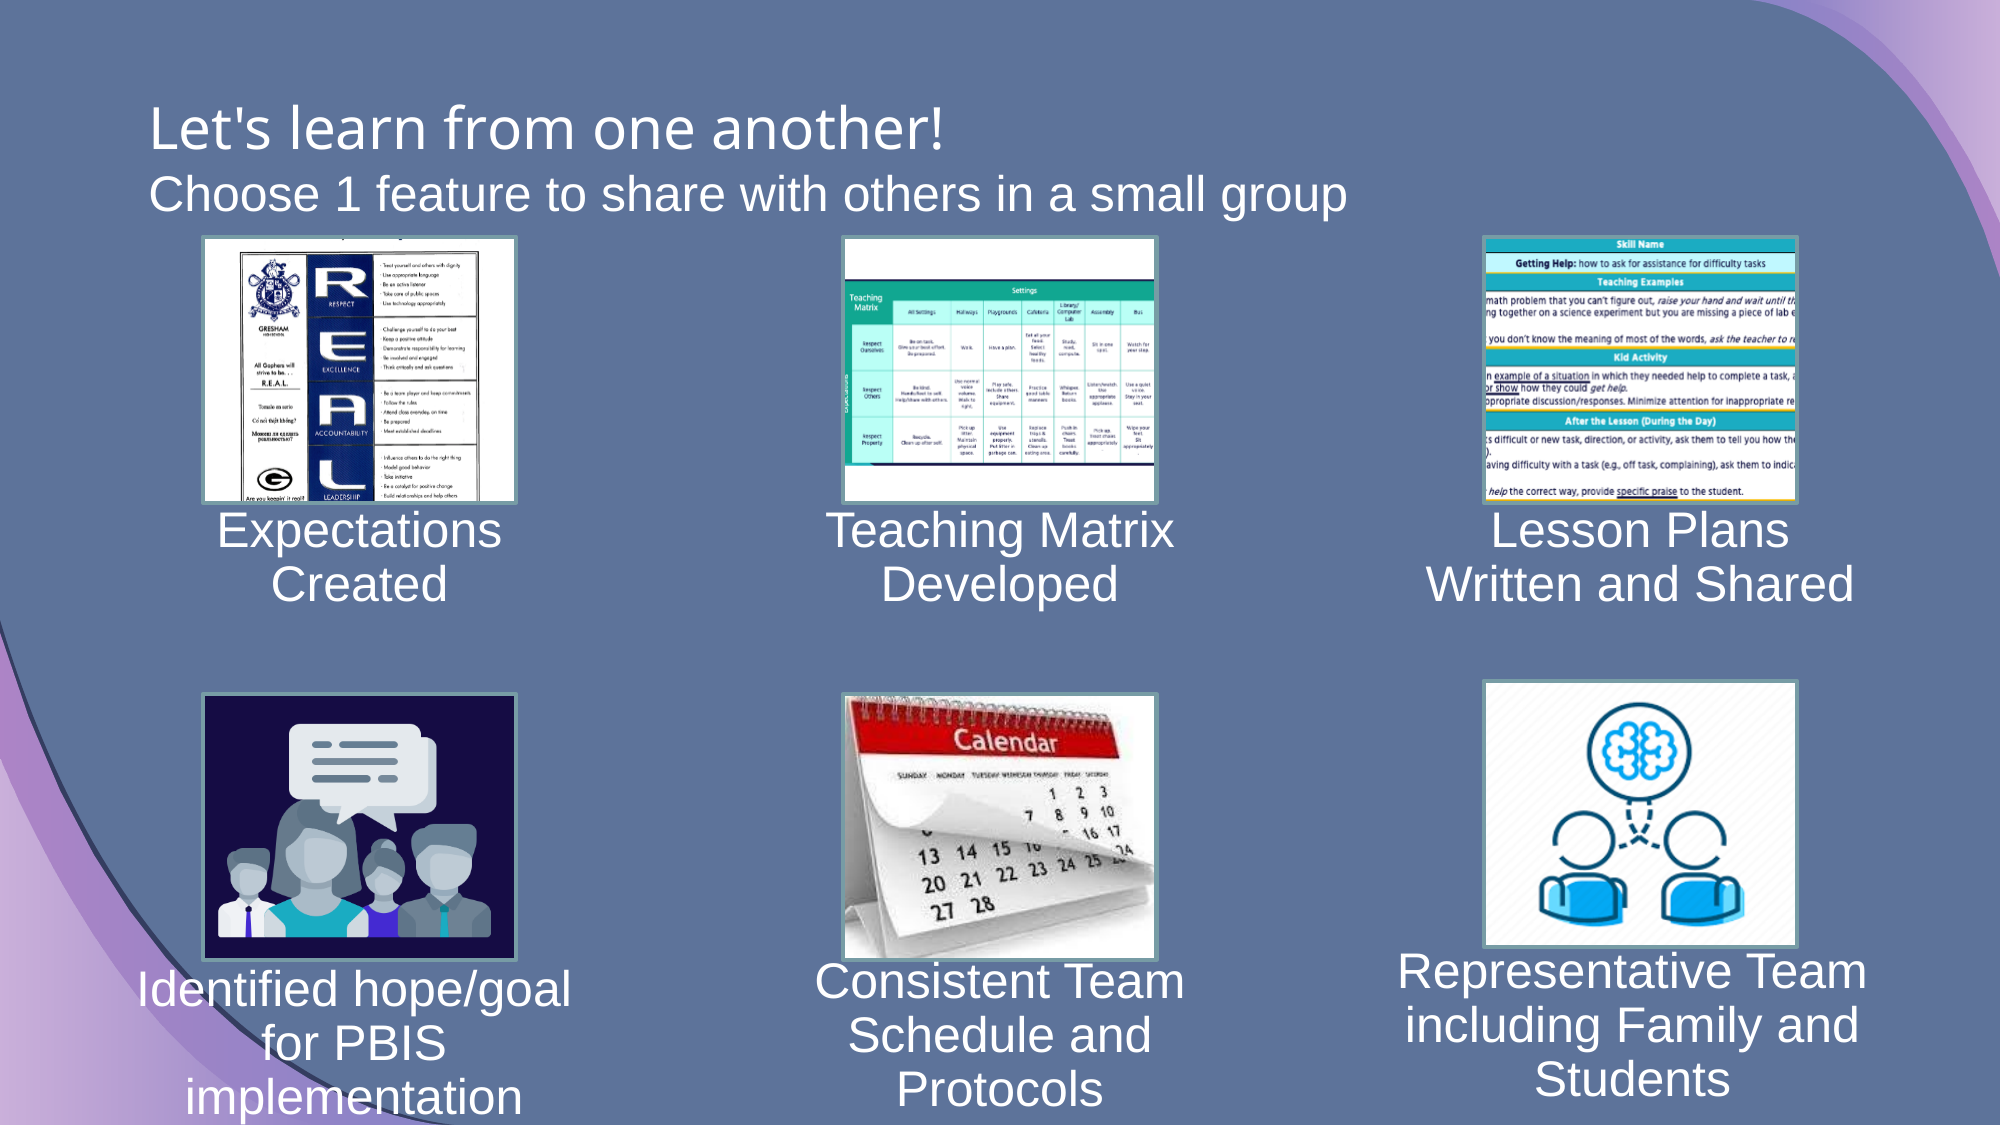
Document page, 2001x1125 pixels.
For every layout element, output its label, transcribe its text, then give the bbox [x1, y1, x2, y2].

title Let's learn from one another! Choose 1 feature to share with others in a small group [133, 76, 1672, 192]
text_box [47, 195, 1953, 1125]
